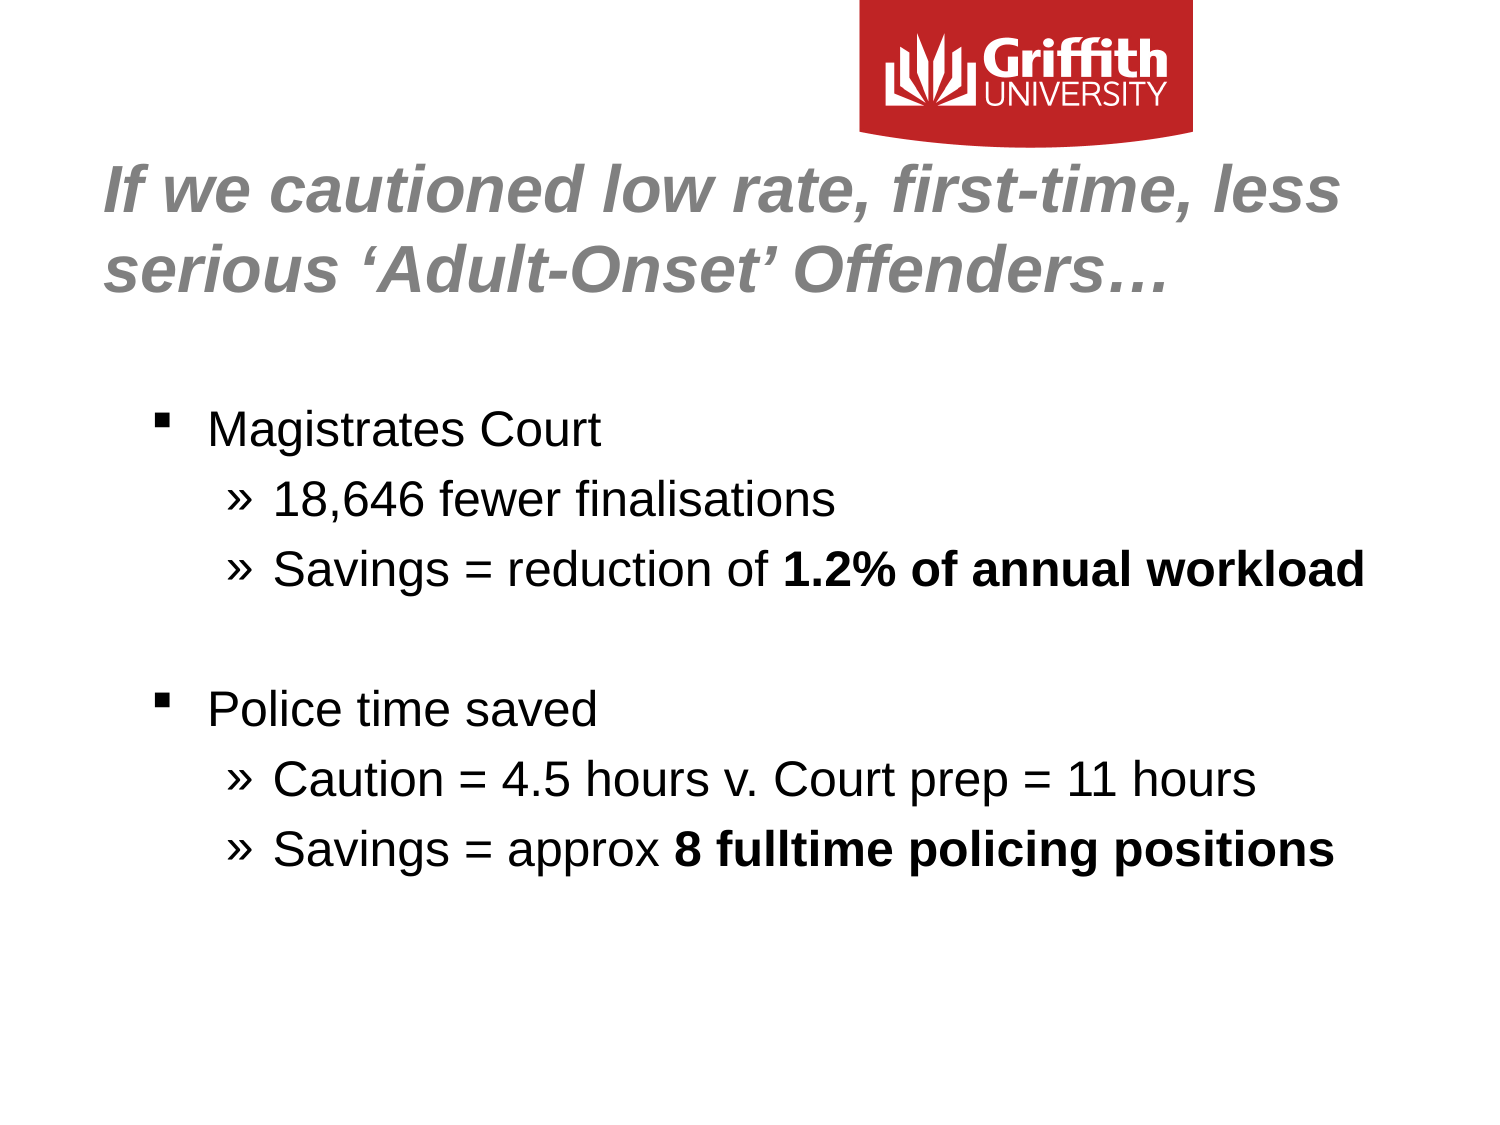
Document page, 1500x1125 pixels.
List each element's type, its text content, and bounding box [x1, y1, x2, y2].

picture [0, 0, 1500, 177]
list Magistrates Court 18,646 fewer finalisations Savings = reduction of 1.2% of annual workload Police time saved Caution = 4.5 hours v. Court prep = 11 hours Savings = approx 8 fulltime policing positions [135, 326, 1436, 1091]
title If we cautioned low rate, first-time, less serious ‘Adult-Onset’ Offenders… [88, 148, 1459, 303]
